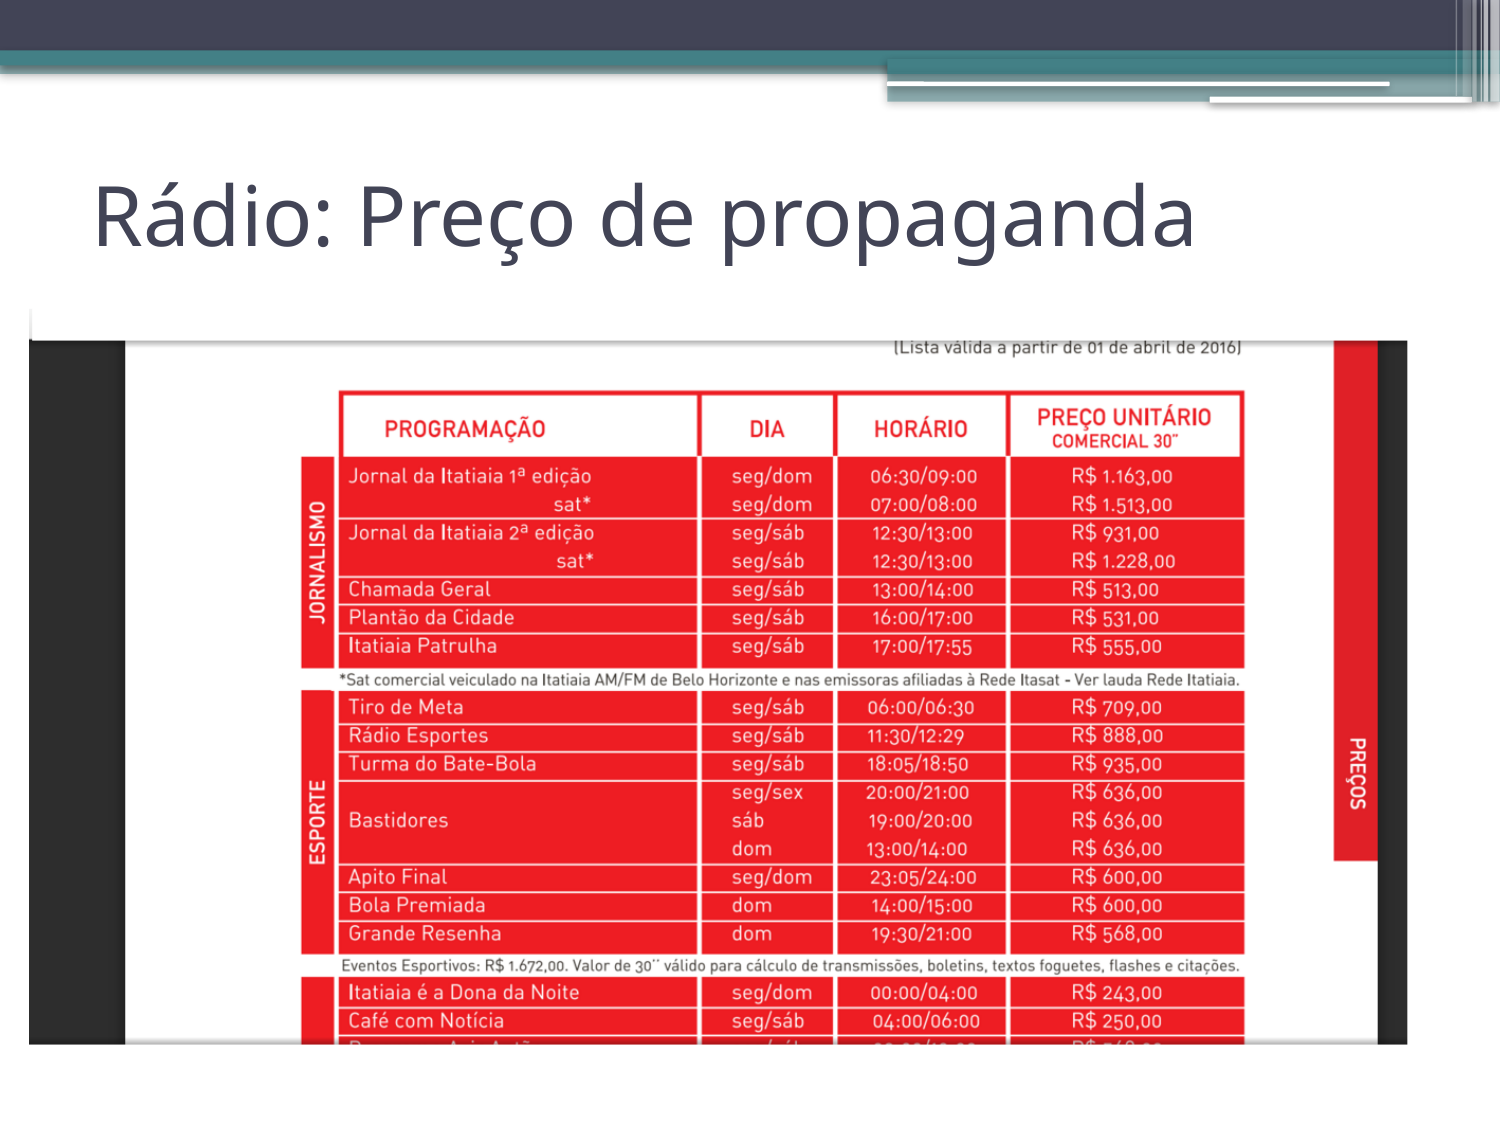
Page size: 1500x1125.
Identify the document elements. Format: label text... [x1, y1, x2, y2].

picture [29, 275, 1475, 1088]
title Rádio: Preço de propaganda [76, 125, 1427, 272]
